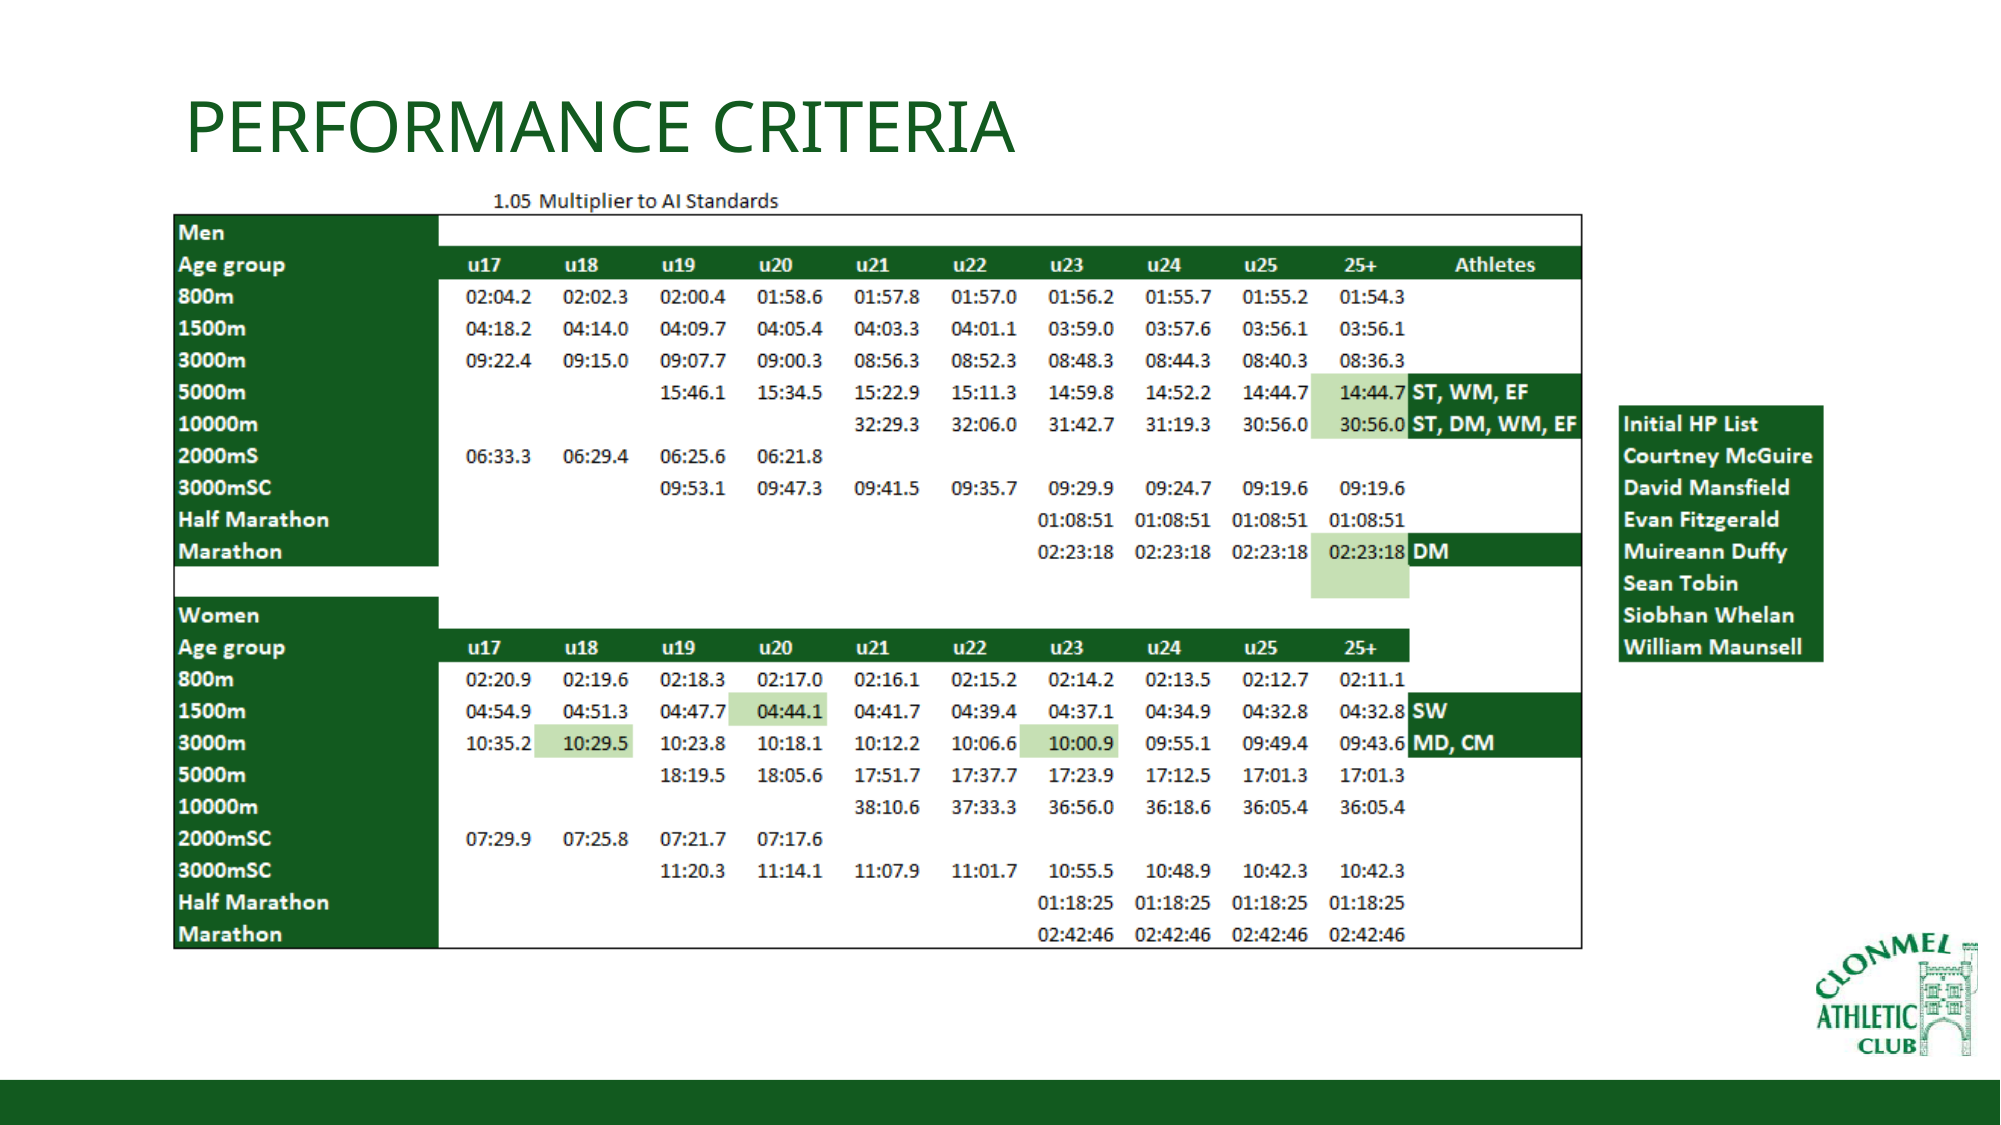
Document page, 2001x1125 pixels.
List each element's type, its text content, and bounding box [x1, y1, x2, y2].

picture [1816, 926, 1978, 1057]
title Performance criteria [169, 76, 1670, 176]
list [169, 190, 1833, 963]
